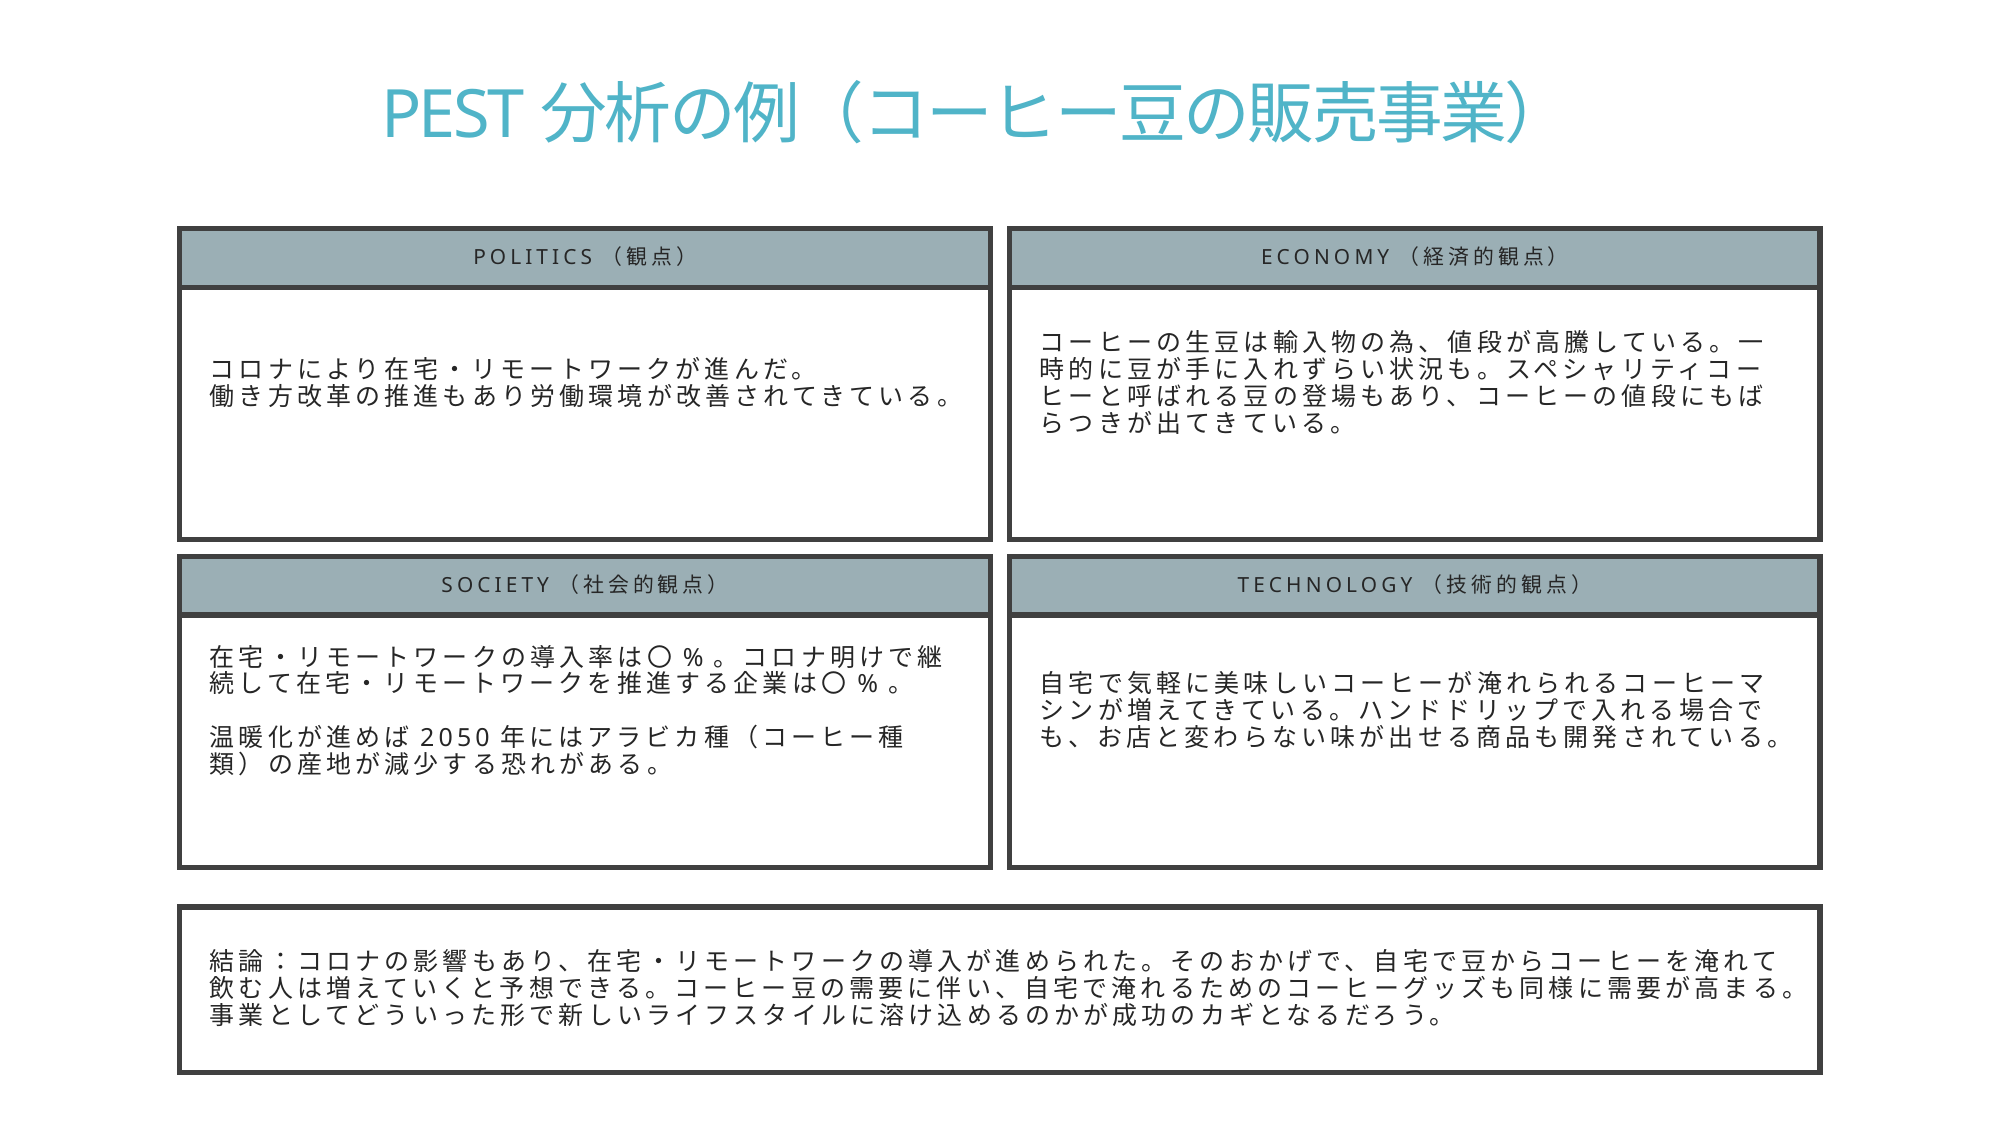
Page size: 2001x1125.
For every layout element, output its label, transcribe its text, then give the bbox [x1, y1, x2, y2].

text_box Politics（観点） [179, 228, 991, 288]
title PEST分析の例（コーヒー豆の販売事業） [366, 69, 1634, 166]
text_box Technology（技術的観点） [1009, 556, 1821, 616]
text_box Economy（経済的観点） [1009, 228, 1821, 288]
text_box 在宅・リモートワークの導入率は〇%。コロナ明けで継続して在宅・リモートワークを推進する企業は〇%。 温暖化が進めば2050年にはアラビカ種（コーヒー種類）の産地が減少する恐れがある。 [179, 616, 991, 868]
text_box 自宅で気軽に美味しいコーヒーが淹れられるコーヒーマシンが増えてきている。ハンドドリップで入れる場合でも、お店と変わらない味が出せる商品も開発されている。 [1009, 616, 1821, 868]
text_box コーヒーの生豆は輸入物の為、値段が高騰している。一時的に豆が手に入れずらい状況も。スペシャリティコーヒーと呼ばれる豆の登場もあり、コーヒーの値段にもばらつきが出てきている。 [1009, 288, 1821, 540]
text_box コロナにより在宅・リモートワークが進んだ。 働き方改革の推進もあり労働環境が改善されてきている。 [179, 288, 991, 540]
text_box Society（社会的観点） [179, 556, 991, 616]
text_box 結論：コロナの影響もあり、在宅・リモートワークの導入が進められた。そのおかげで、自宅で豆からコーヒーを淹れて飲む人は増えていくと予想できる。コーヒー豆の需要に伴い、自宅で淹れるためのコーヒーグッズも同様に需要が高まる。事業としてどういった形で新しいライフスタイルに溶け込めるのかが成功のカギとなるだろう。 [179, 906, 1820, 1073]
